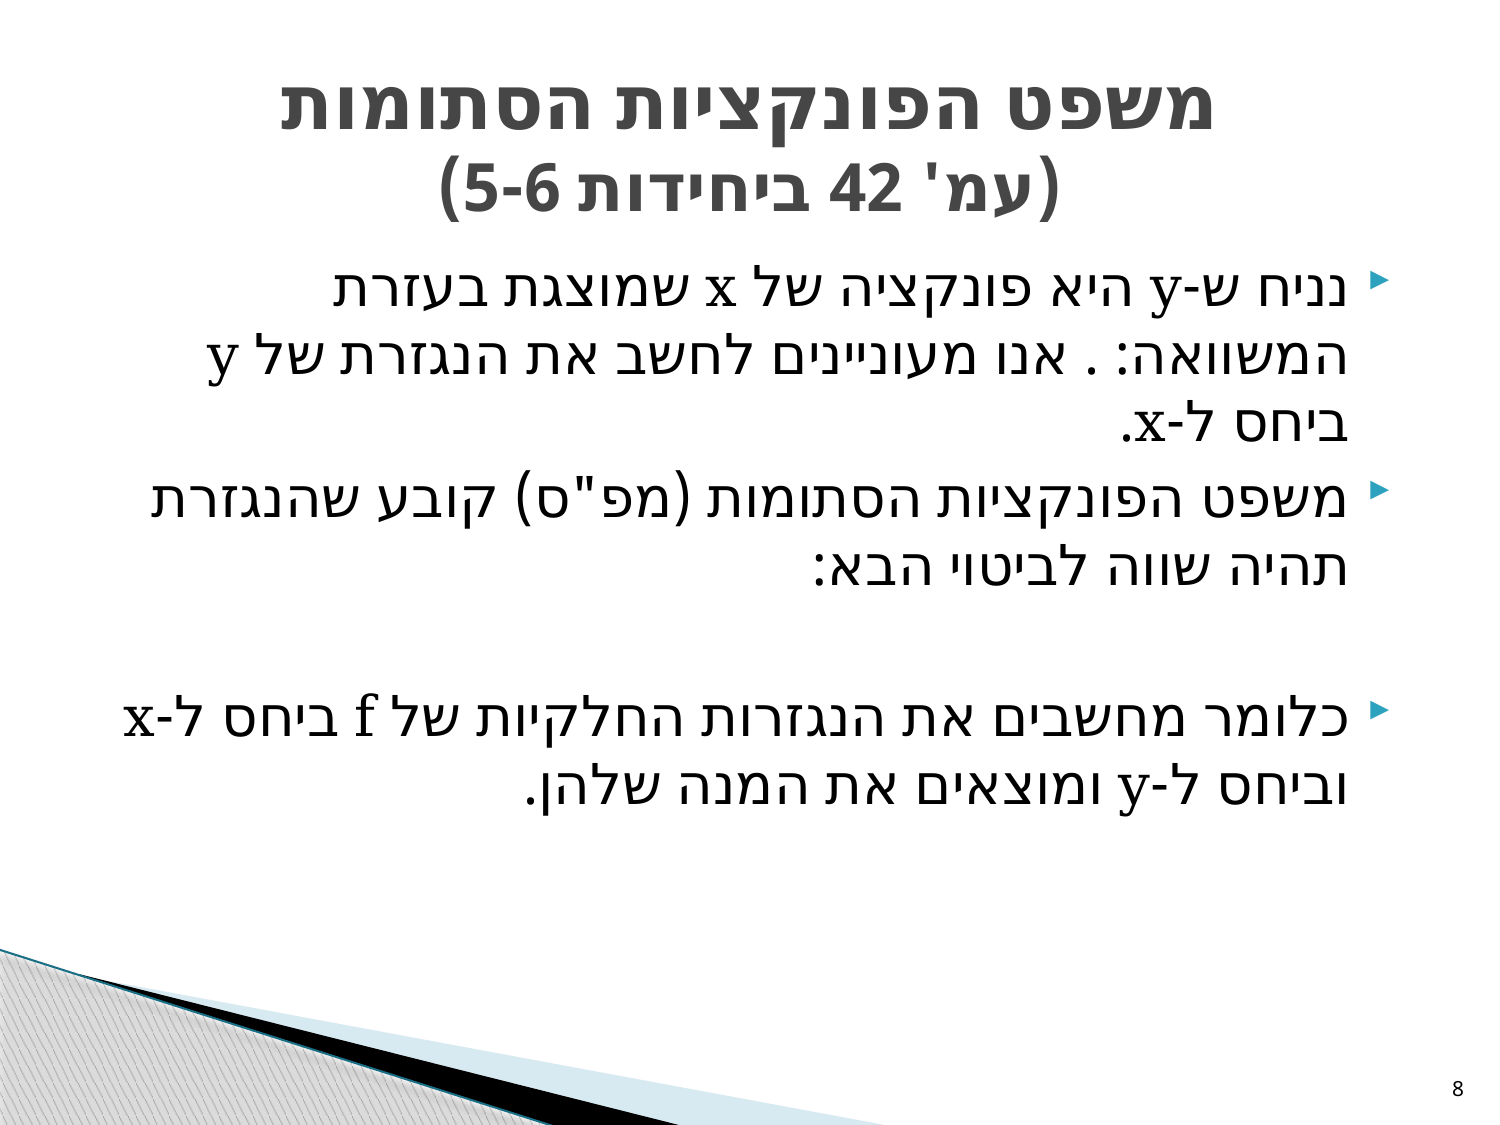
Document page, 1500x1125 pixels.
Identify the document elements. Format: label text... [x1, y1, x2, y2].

title משפט הפונקציות הסתומות (עמ' 42 ביחידות 5-6) [75, 45, 1425, 233]
slide_number 8 [1418, 1051, 1479, 1112]
